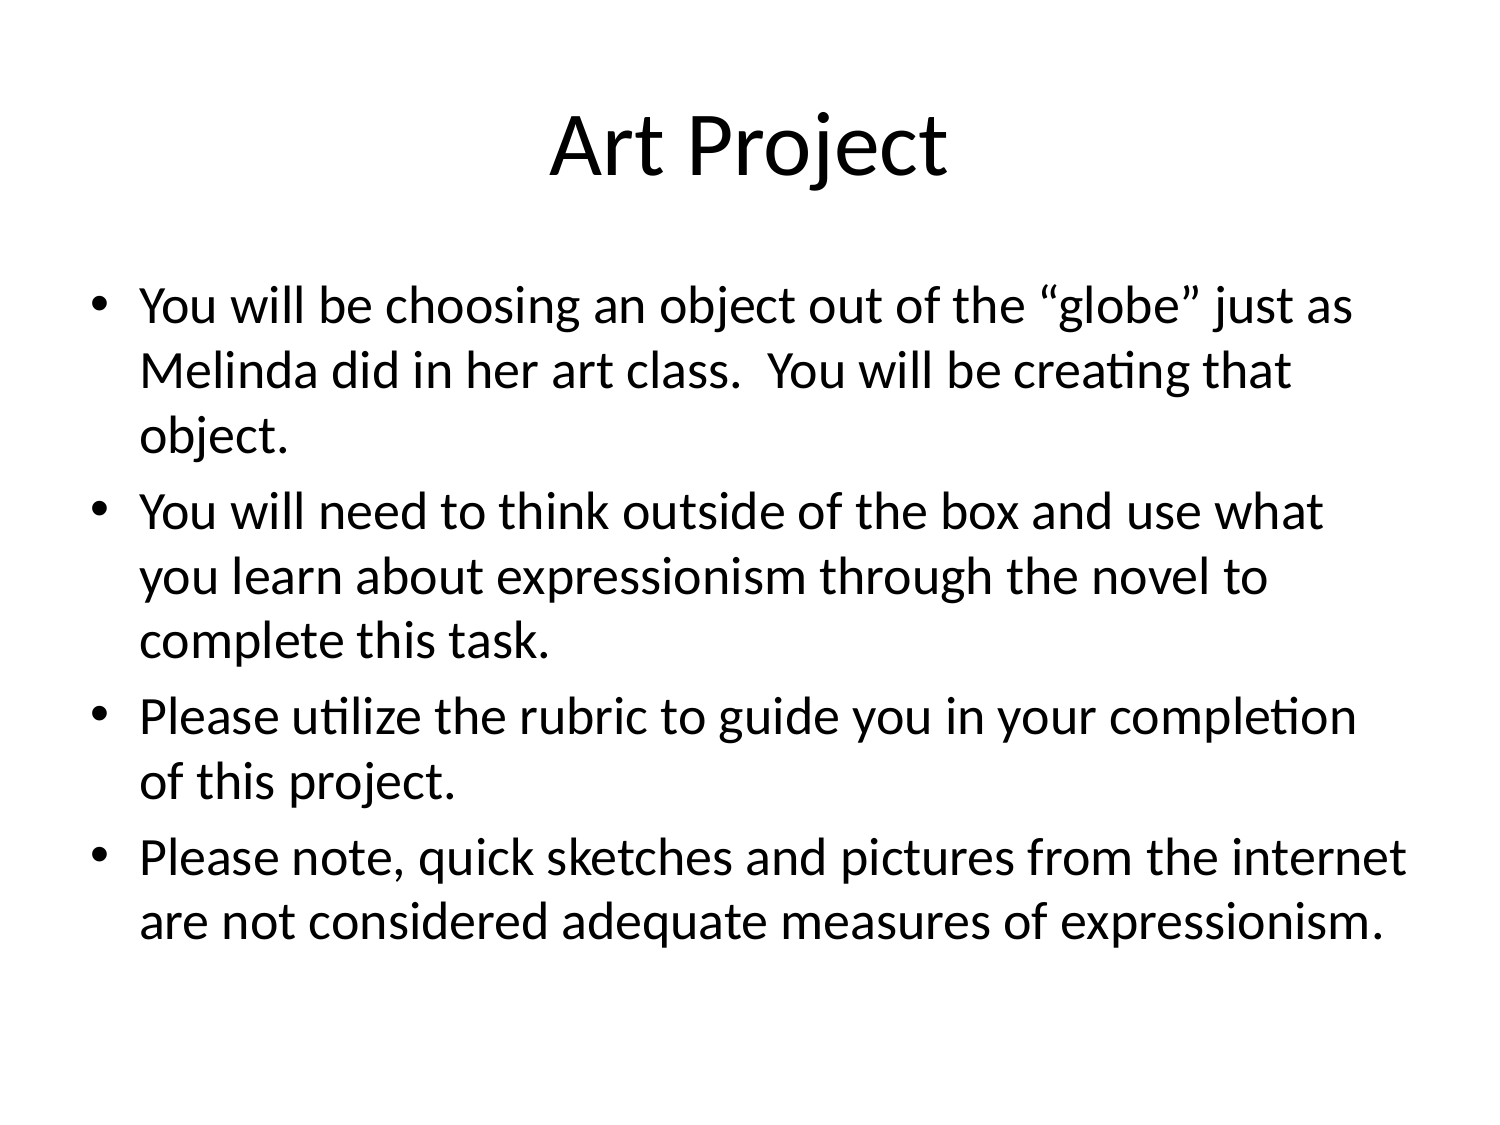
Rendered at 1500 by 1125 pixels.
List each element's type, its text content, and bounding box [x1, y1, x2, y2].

list You will be choosing an object out of the “globe” just as Melinda did in her art class. You will be creating that object. You will need to think outside of the box and use what you learn about expressionism through the novel to complete this task. Please utilize the rubric to guide you in your completion of this project. Please note, quick sketches and pictures from the internet are not considered adequate measures of expressionism. [75, 262, 1425, 1005]
title Art Project [75, 45, 1425, 233]
